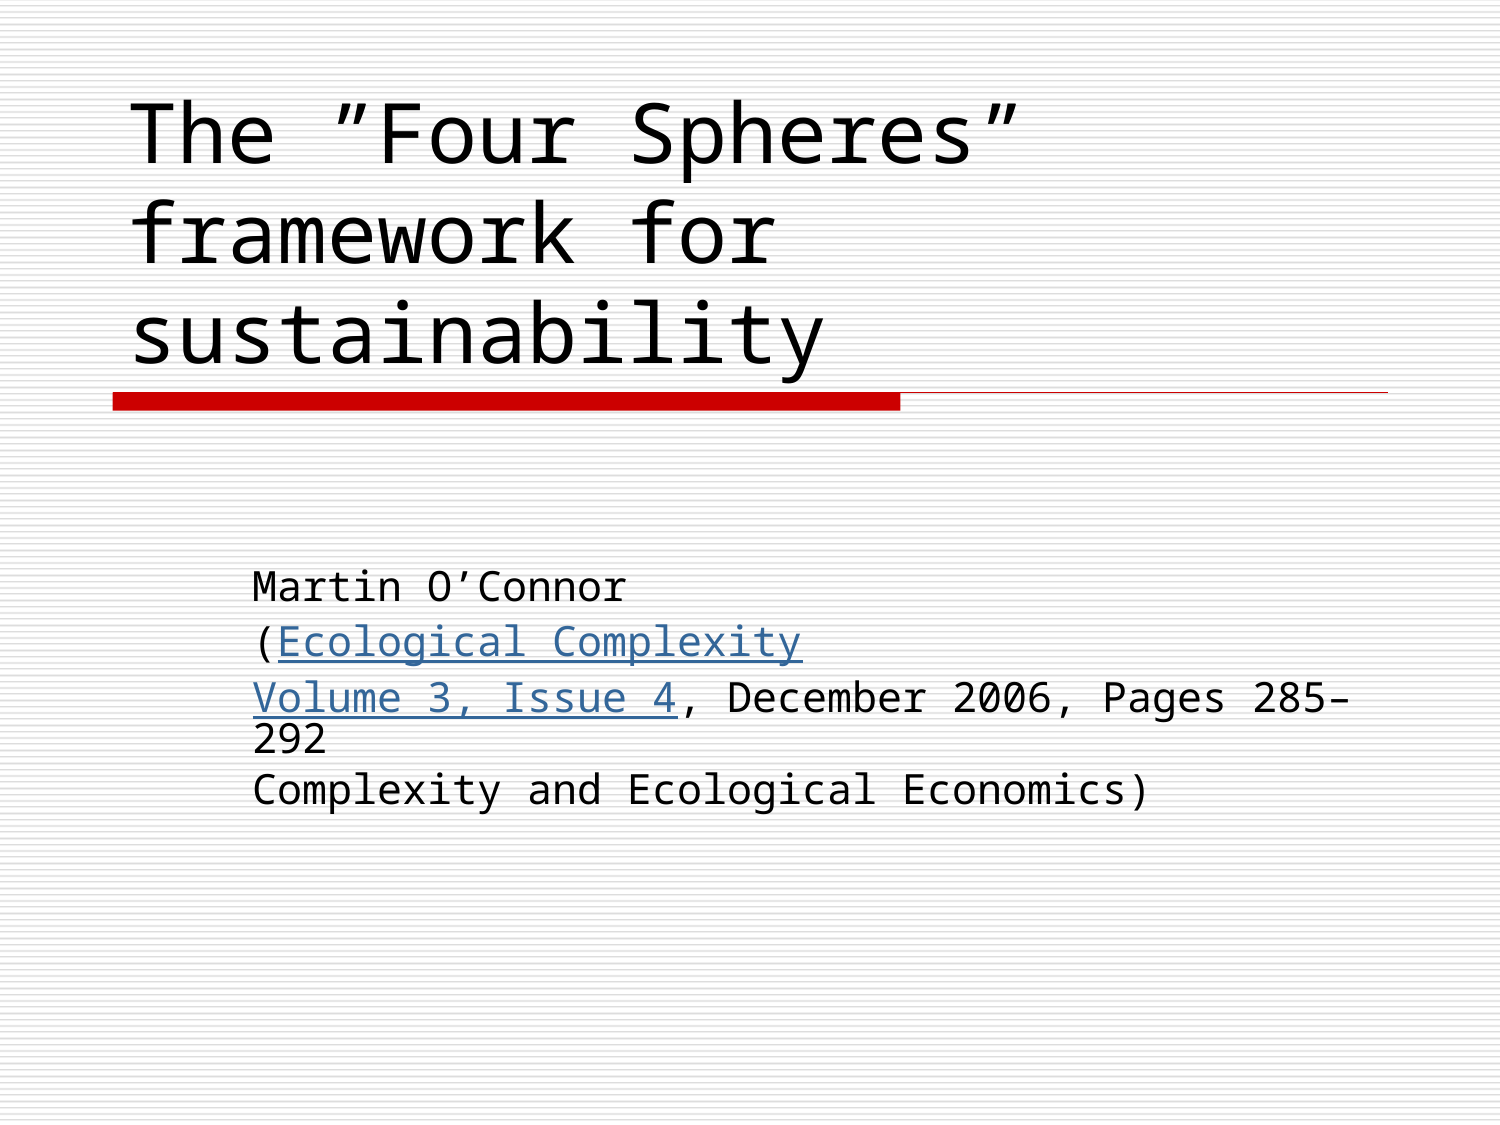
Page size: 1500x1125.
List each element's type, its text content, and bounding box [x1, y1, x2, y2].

subtitle Martin O’Connor (Ecological Complexity Volume 3, Issue 4, December 2006, Pages 285–292 Complexity and Ecological Economics) [237, 562, 1388, 825]
picture [0, 0, 1500, 1125]
title The ”Four Spheres” framework for sustainability [112, 162, 1388, 388]
